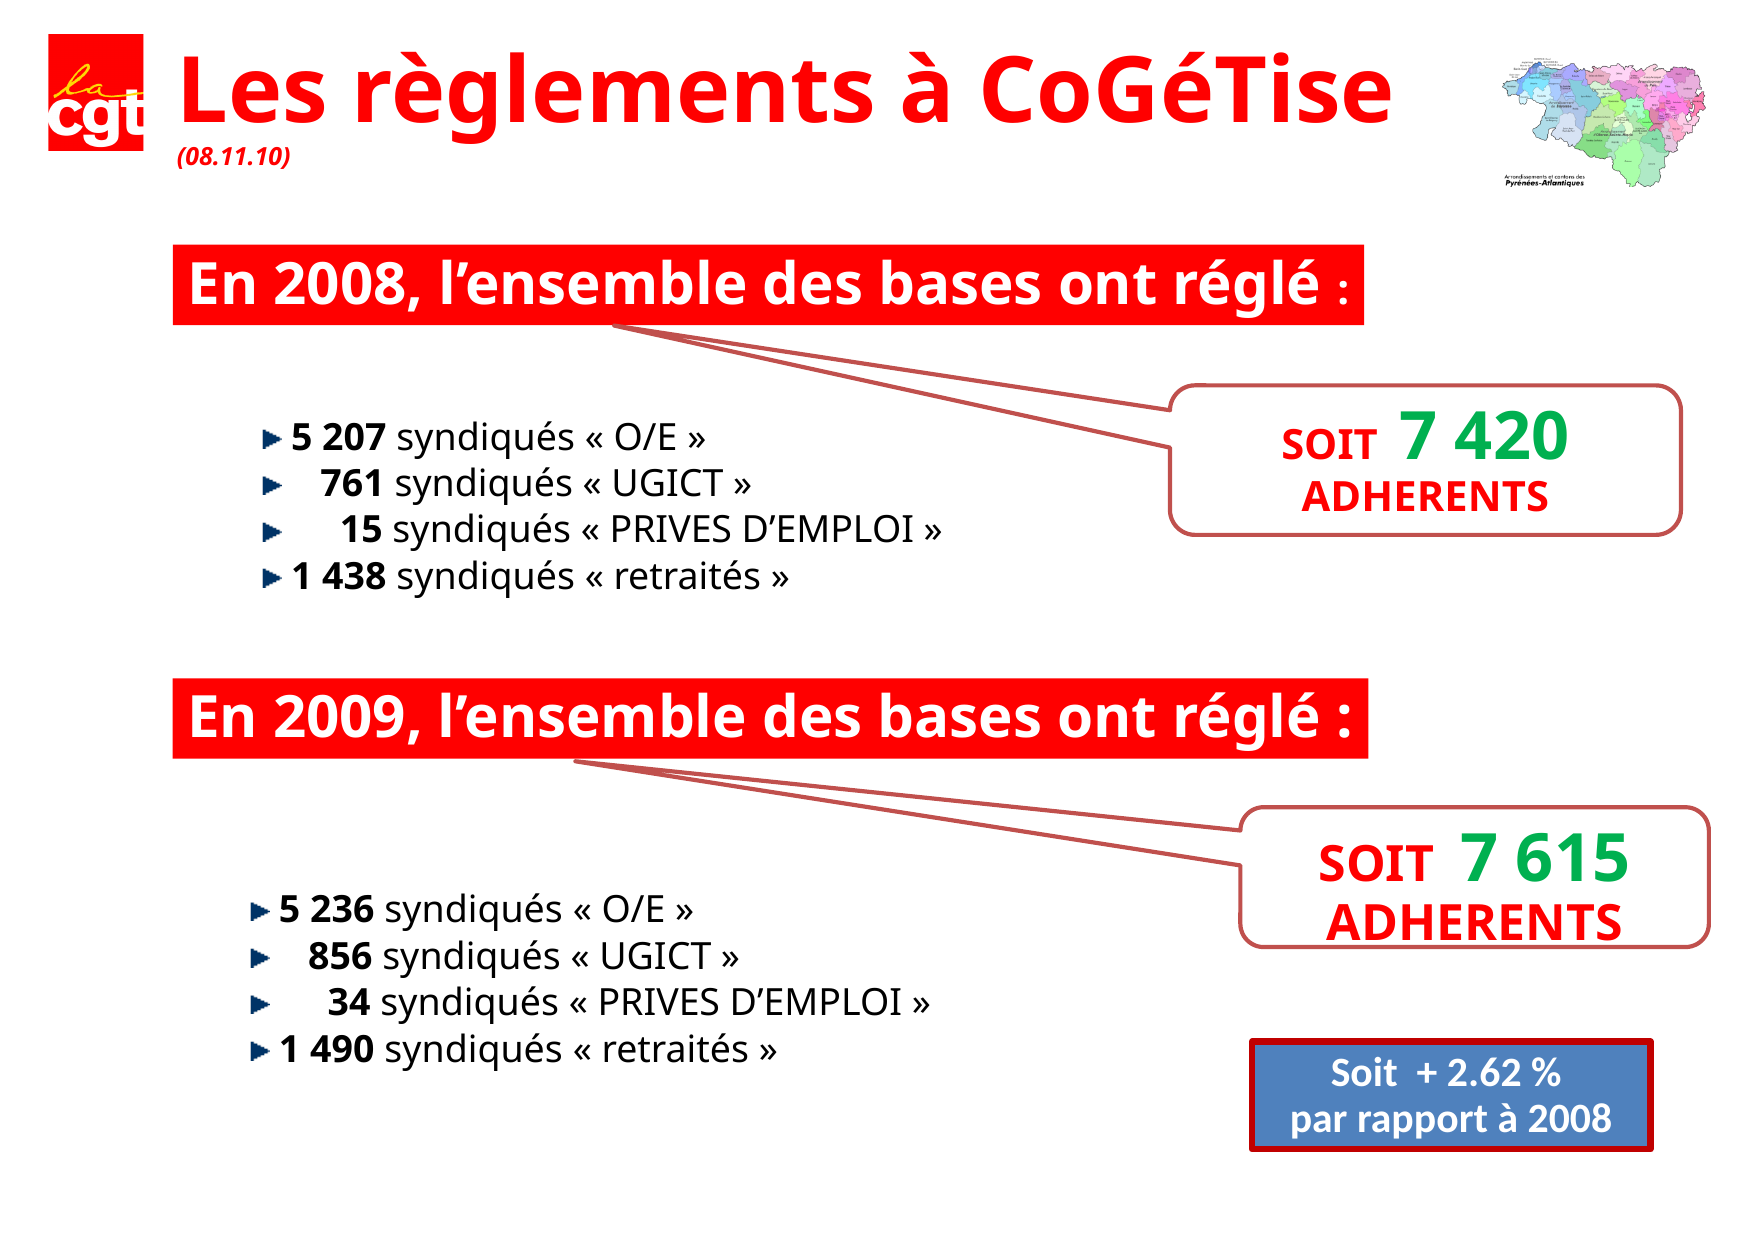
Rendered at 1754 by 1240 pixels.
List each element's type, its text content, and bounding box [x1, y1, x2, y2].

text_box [149, 678, 1709, 948]
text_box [79, 244, 1682, 1126]
picture [1497, 57, 1710, 187]
text_box Les règlements à CoGéTise (08.11.10) [162, 33, 1592, 179]
picture [47, 33, 144, 152]
text_box Soit + 2.62 % par rapport à 2008 [1250, 1132, 1653, 1151]
